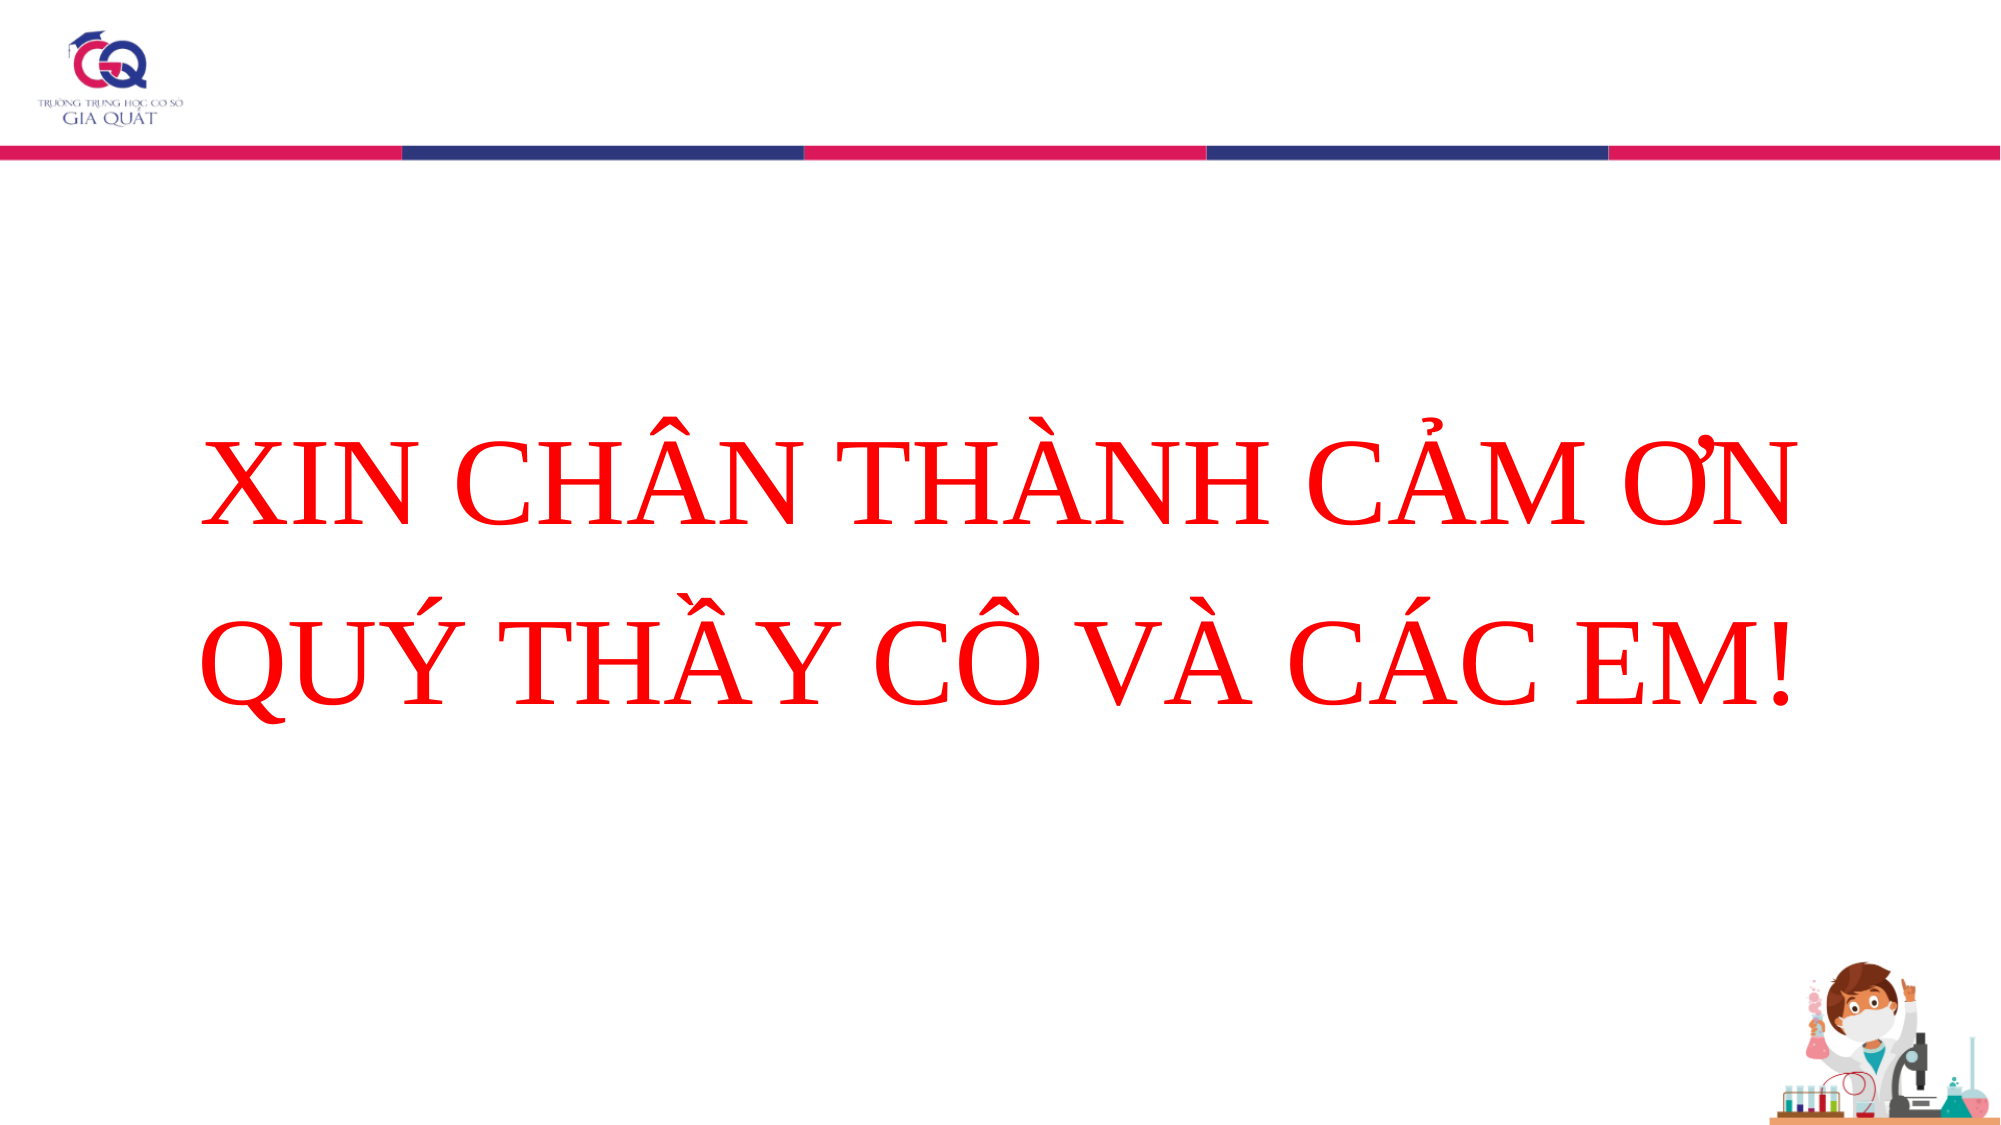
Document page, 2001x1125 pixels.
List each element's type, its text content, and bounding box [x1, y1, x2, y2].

text_box XIN CHÂN THÀNH CẢM ƠN QUÝ THẦY CÔ VÀ CÁC EM! [0, 362, 2000, 738]
picture [0, 0, 2001, 1125]
